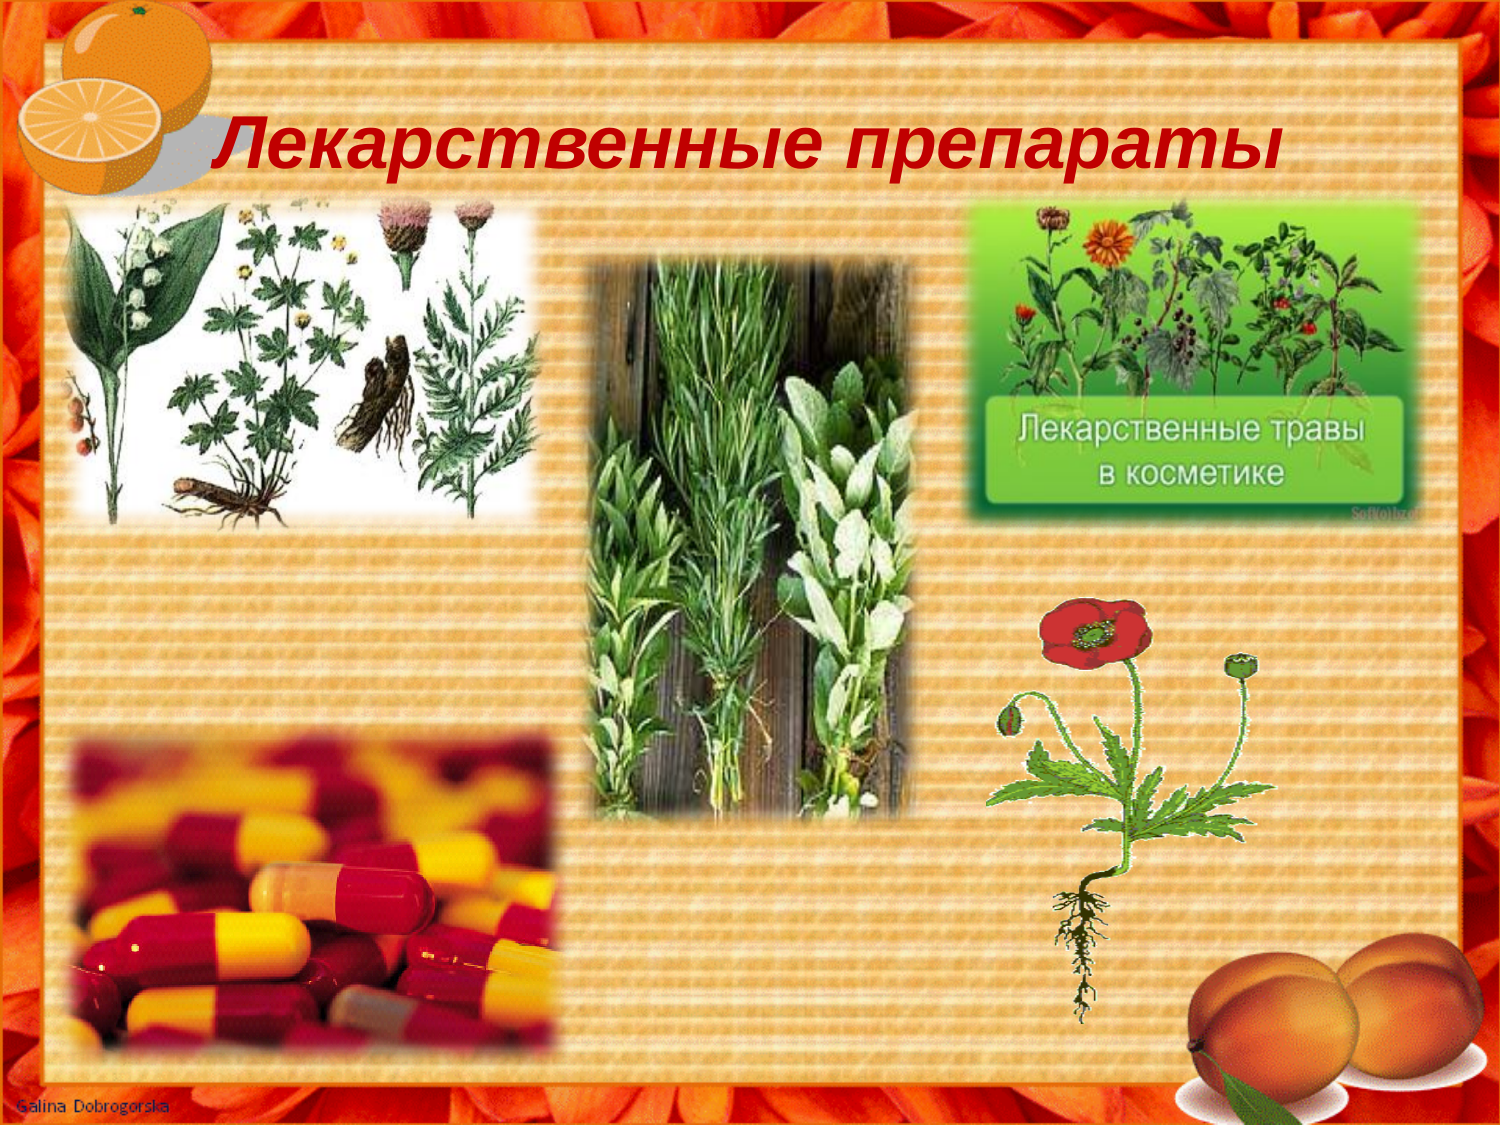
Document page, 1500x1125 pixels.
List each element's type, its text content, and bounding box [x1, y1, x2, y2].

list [52, 187, 554, 542]
title Лекарственные препараты [75, 45, 1425, 233]
picture [0, 0, 1500, 1125]
